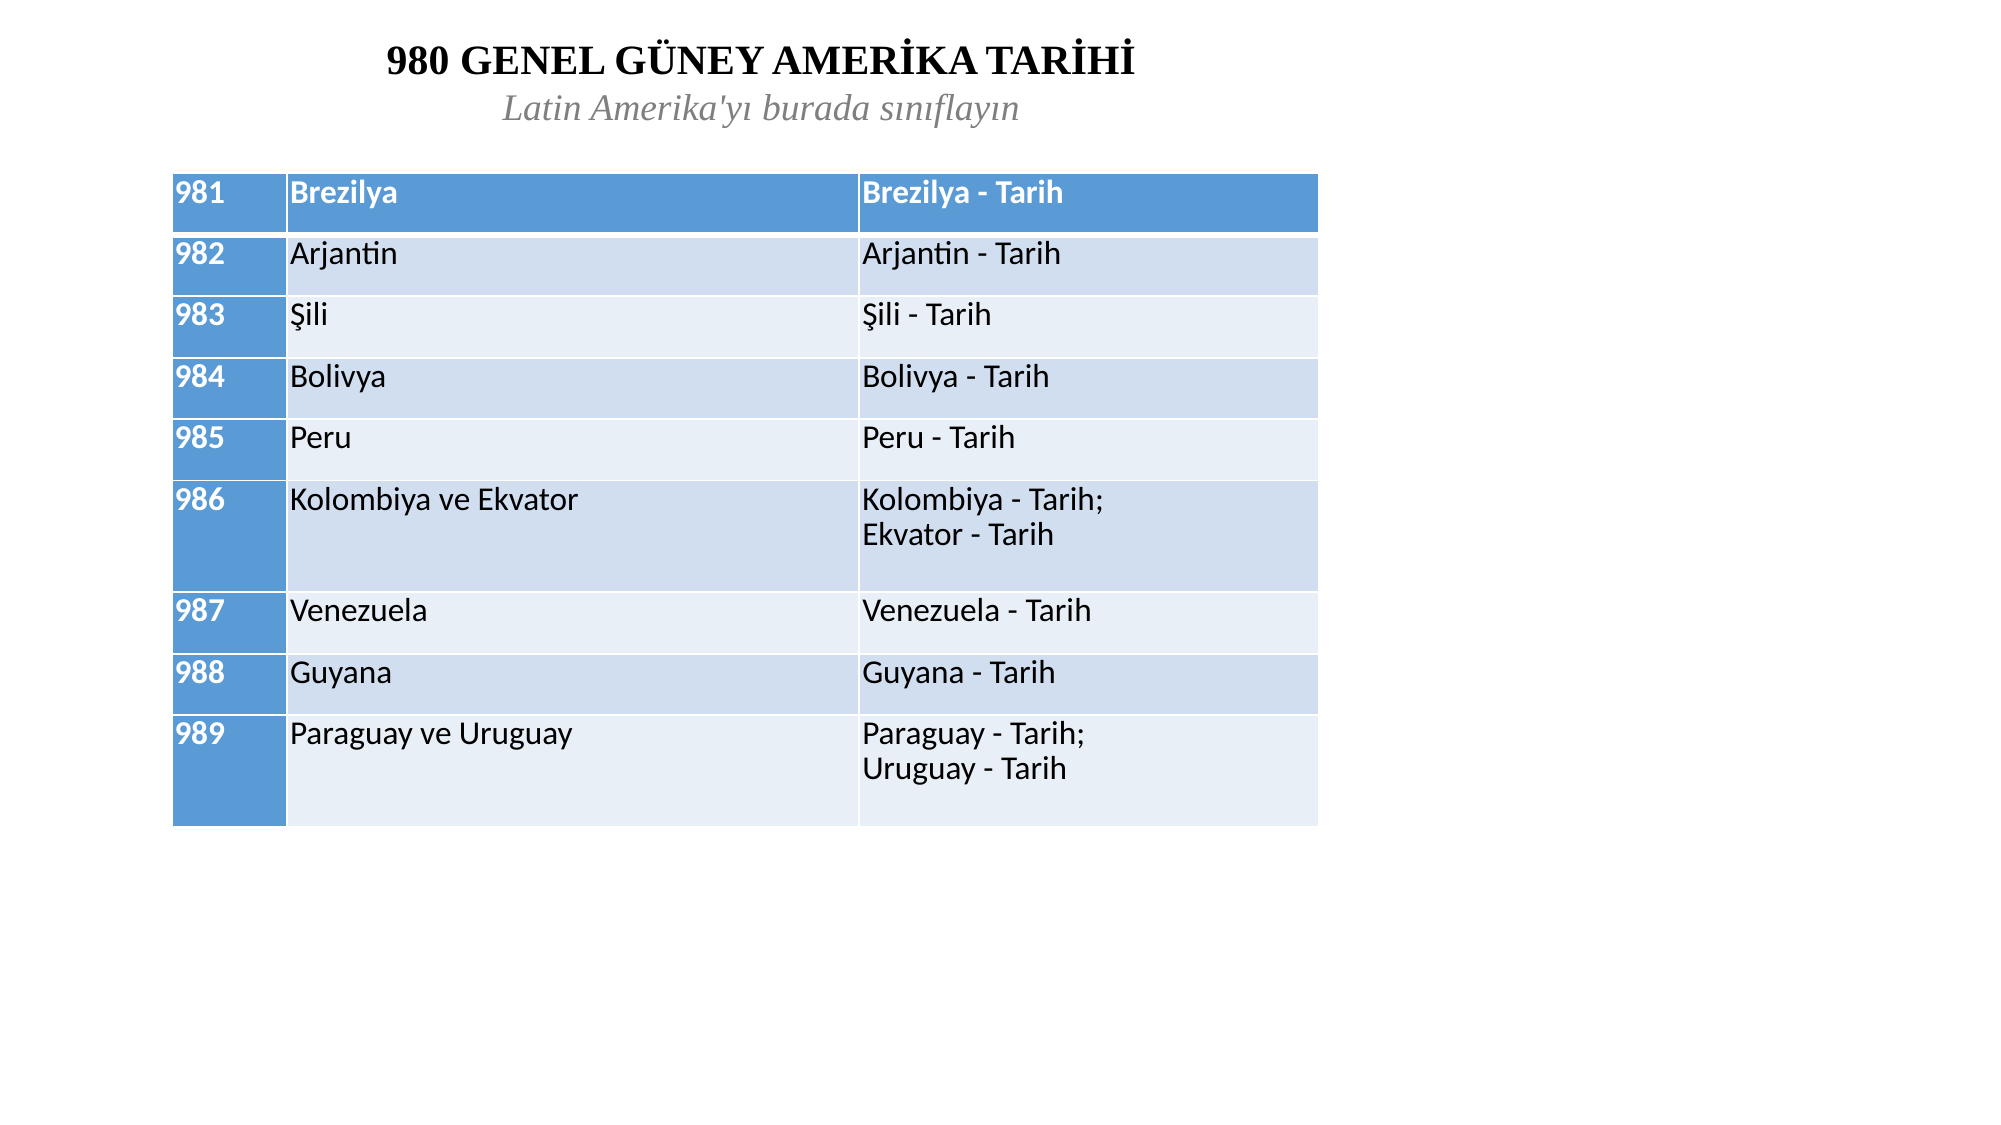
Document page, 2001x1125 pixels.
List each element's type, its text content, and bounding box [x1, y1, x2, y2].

table_cell Bolivya [288, 359, 858, 418]
table_cell 982 [173, 238, 286, 295]
table_cell Kolombiya ve Ekvator [288, 481, 858, 591]
table_cell Kolombiya - Tarih; Ekvator - Tarih [860, 481, 1318, 591]
table_cell Venezuela [288, 593, 858, 653]
table_header Brezilya [288, 174, 858, 232]
table_cell Paraguay ve Uruguay [288, 716, 858, 826]
table_cell Guyana - Tarih [860, 655, 1318, 714]
table_cell Guyana [288, 655, 858, 714]
table_cell Arjantin - Tarih [860, 238, 1318, 295]
table_cell Bolivya - Tarih [860, 359, 1318, 418]
text_box [98, 134, 1649, 515]
table_cell Arjantin [288, 238, 858, 295]
table_cell Peru - Tarih [860, 420, 1318, 480]
table_cell Paraguay - Tarih; Uruguay - Tarih [860, 716, 1318, 826]
table_cell 989 [173, 716, 286, 826]
table_cell Peru [288, 420, 858, 480]
table_cell Venezuela - Tarih [860, 593, 1318, 653]
table_cell 985 [173, 420, 286, 480]
table_cell 986 [173, 481, 286, 591]
table_cell 984 [173, 359, 286, 418]
table_header Brezilya - Tarih [860, 174, 1318, 232]
table_cell 987 [173, 593, 286, 653]
table_cell Şili - Tarih [860, 297, 1318, 357]
table_cell 983 [173, 297, 286, 357]
text_box 980 GENEL GÜNEY AMERİKA TARİHİ Latin Amerika'yı burada sınıflayın [22, 22, 1500, 135]
table_cell Şili [288, 297, 858, 357]
table_cell 988 [173, 655, 286, 714]
table_header 981 [173, 174, 286, 232]
title [137, 59, 1863, 849]
